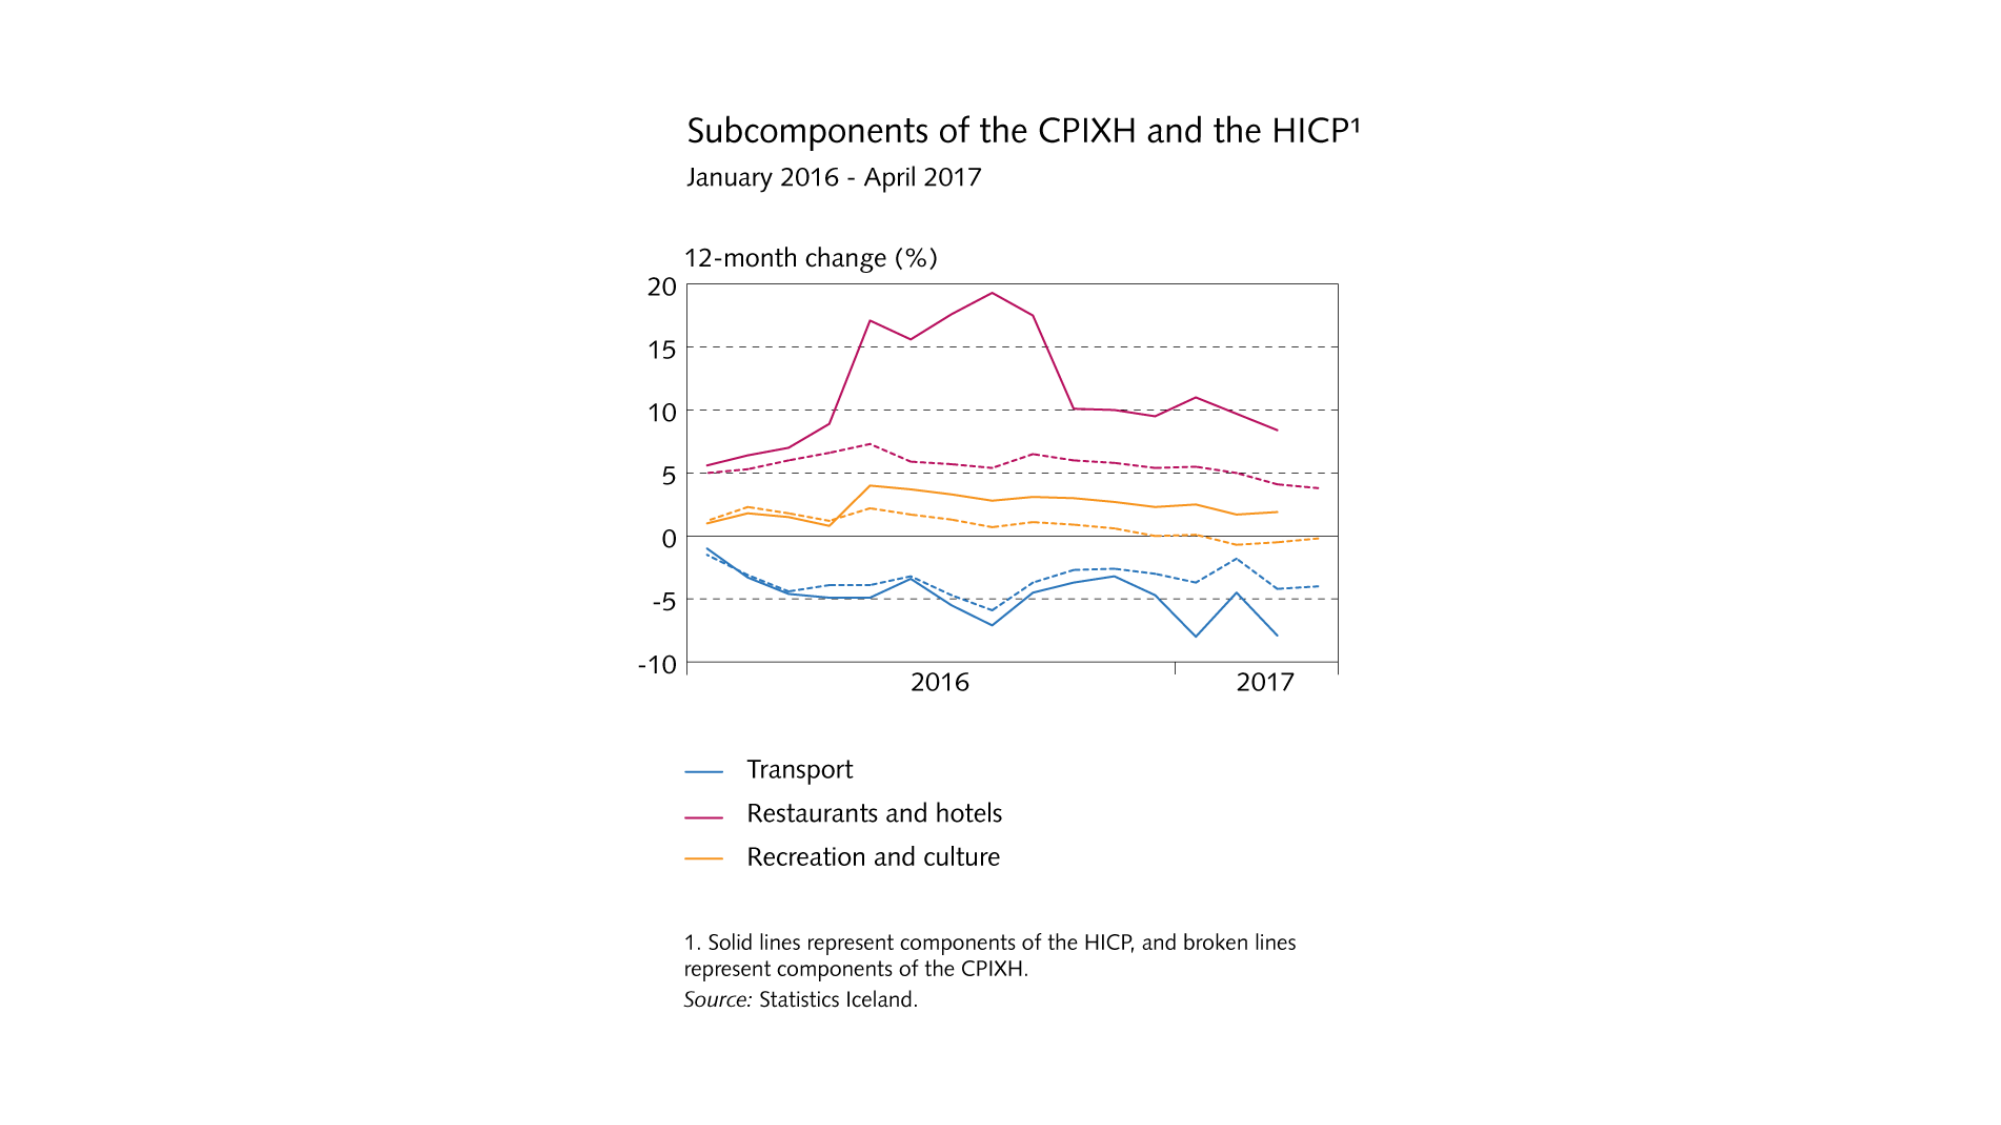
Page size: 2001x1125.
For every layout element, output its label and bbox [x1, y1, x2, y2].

picture [637, 112, 1363, 1013]
